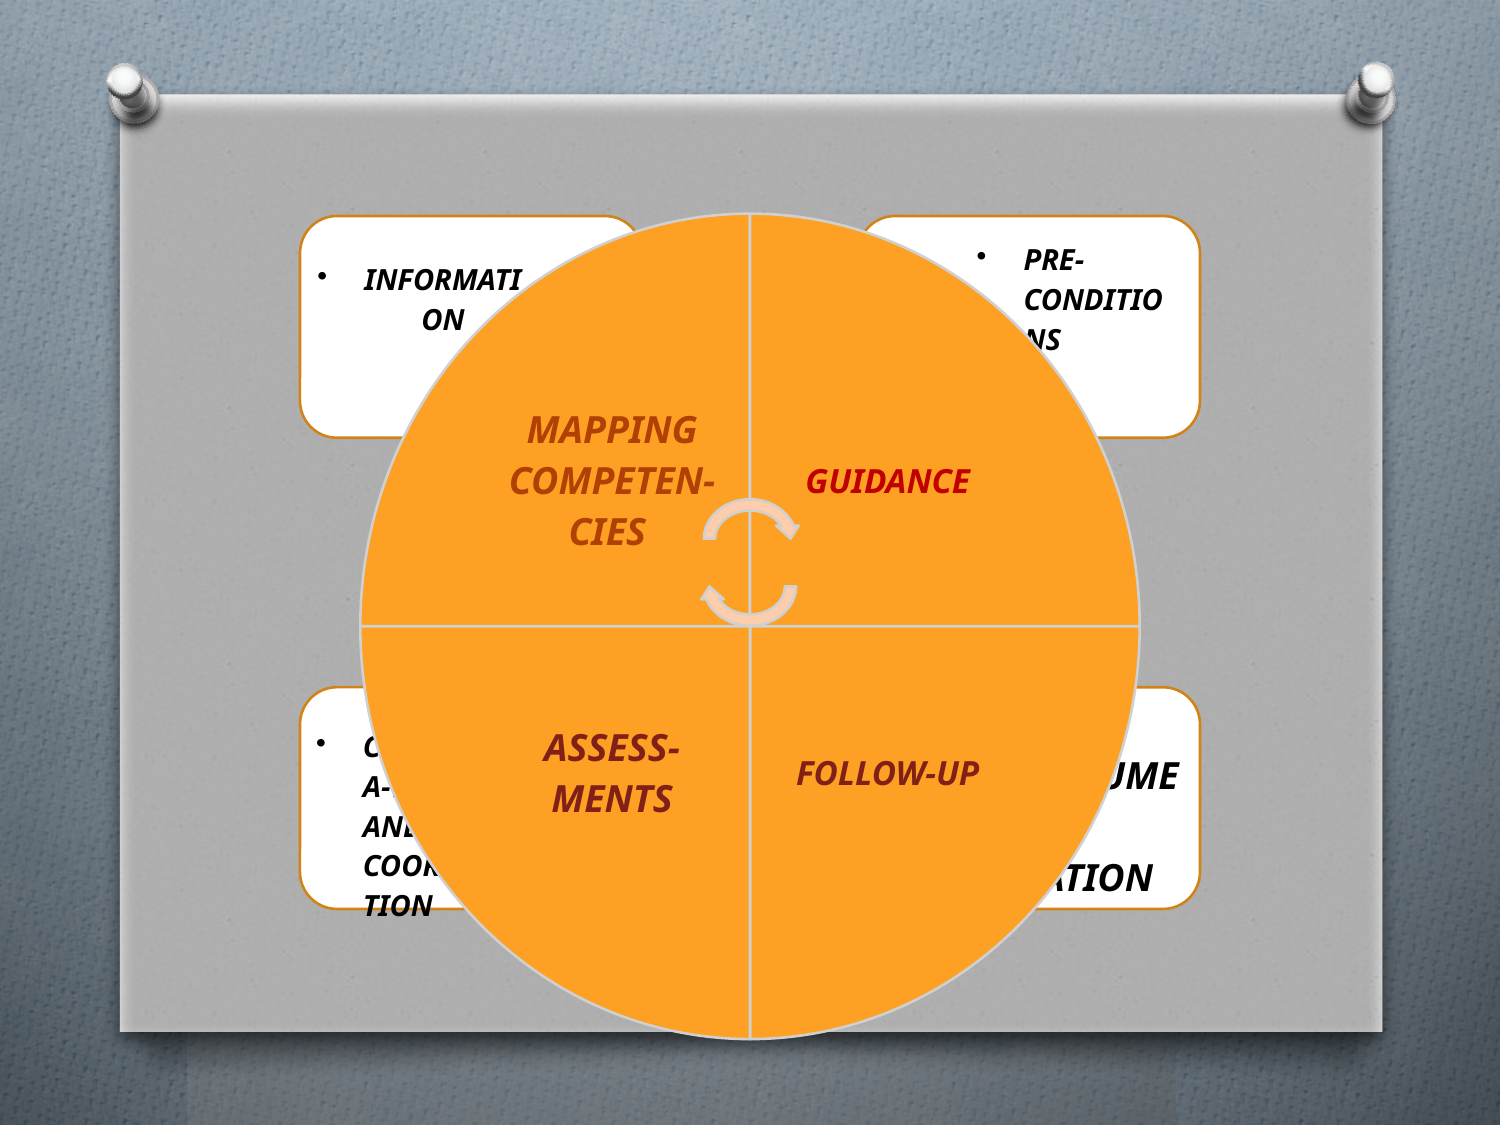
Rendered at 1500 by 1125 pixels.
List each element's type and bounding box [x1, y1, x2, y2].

picture [1317, 35, 1439, 156]
picture [75, 29, 198, 153]
text_box [299, 85, 1201, 1040]
